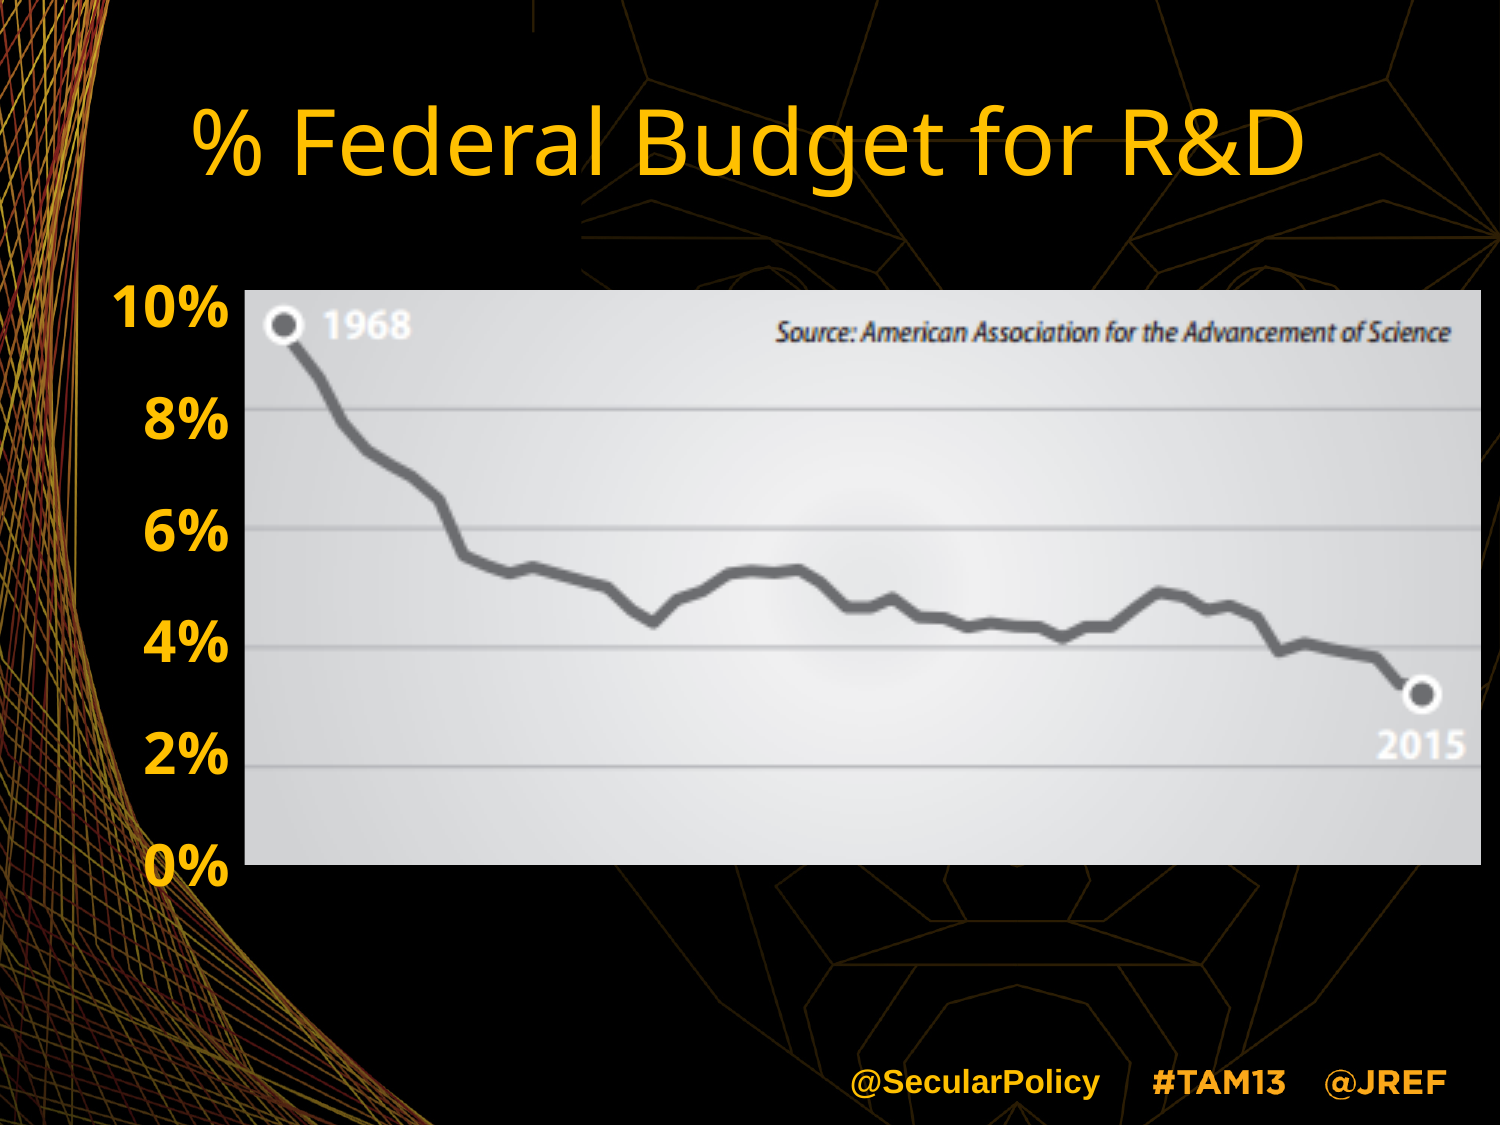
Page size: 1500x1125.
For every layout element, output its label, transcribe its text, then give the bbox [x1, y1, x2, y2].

picture [0, 0, 1500, 1125]
text_box 10% 8% 6% 4% 2% 0% [74, 261, 245, 912]
title % Federal Budget for R&D [75, 45, 1425, 233]
